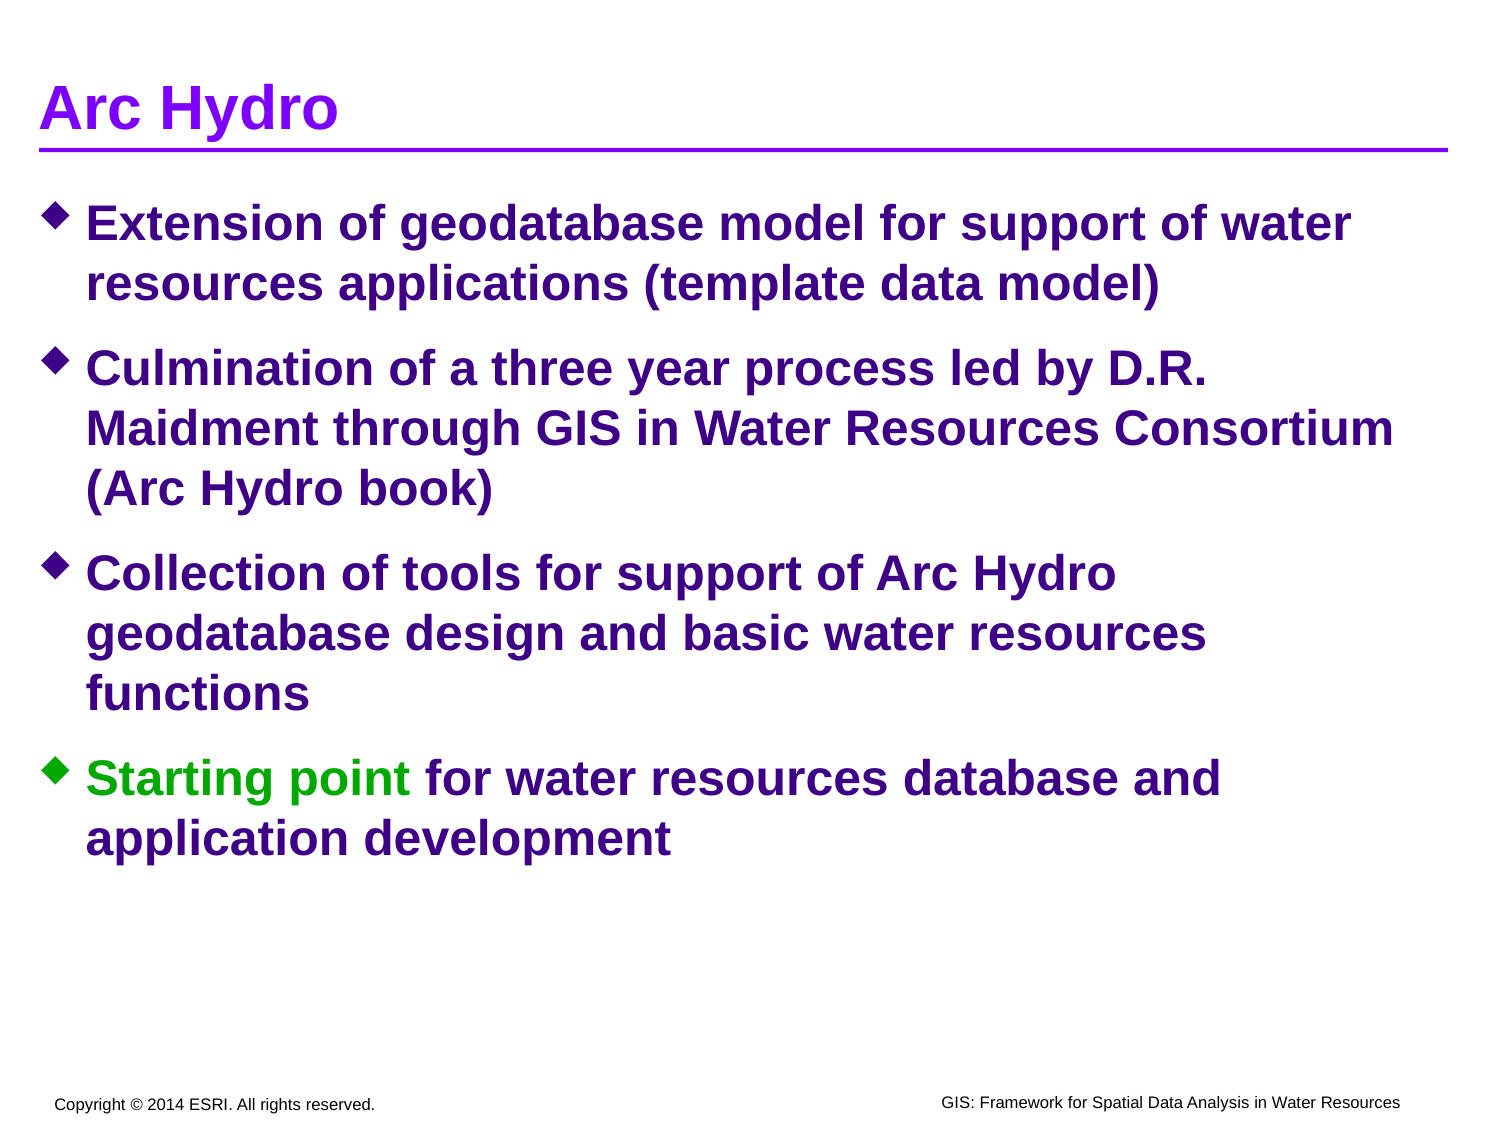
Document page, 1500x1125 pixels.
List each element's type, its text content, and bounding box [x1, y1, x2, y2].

list Extension of geodatabase model for support of water resources applications (template data model) Culmination of a three year process led by D.R. Maidment through GIS in Water Resources Consortium (Arc Hydro book) Collection of tools for support of Arc Hydro geodatabase design and basic water resources functions Starting point for water resources database and application development [22, 183, 1448, 1013]
title Arc Hydro [22, 50, 1473, 150]
